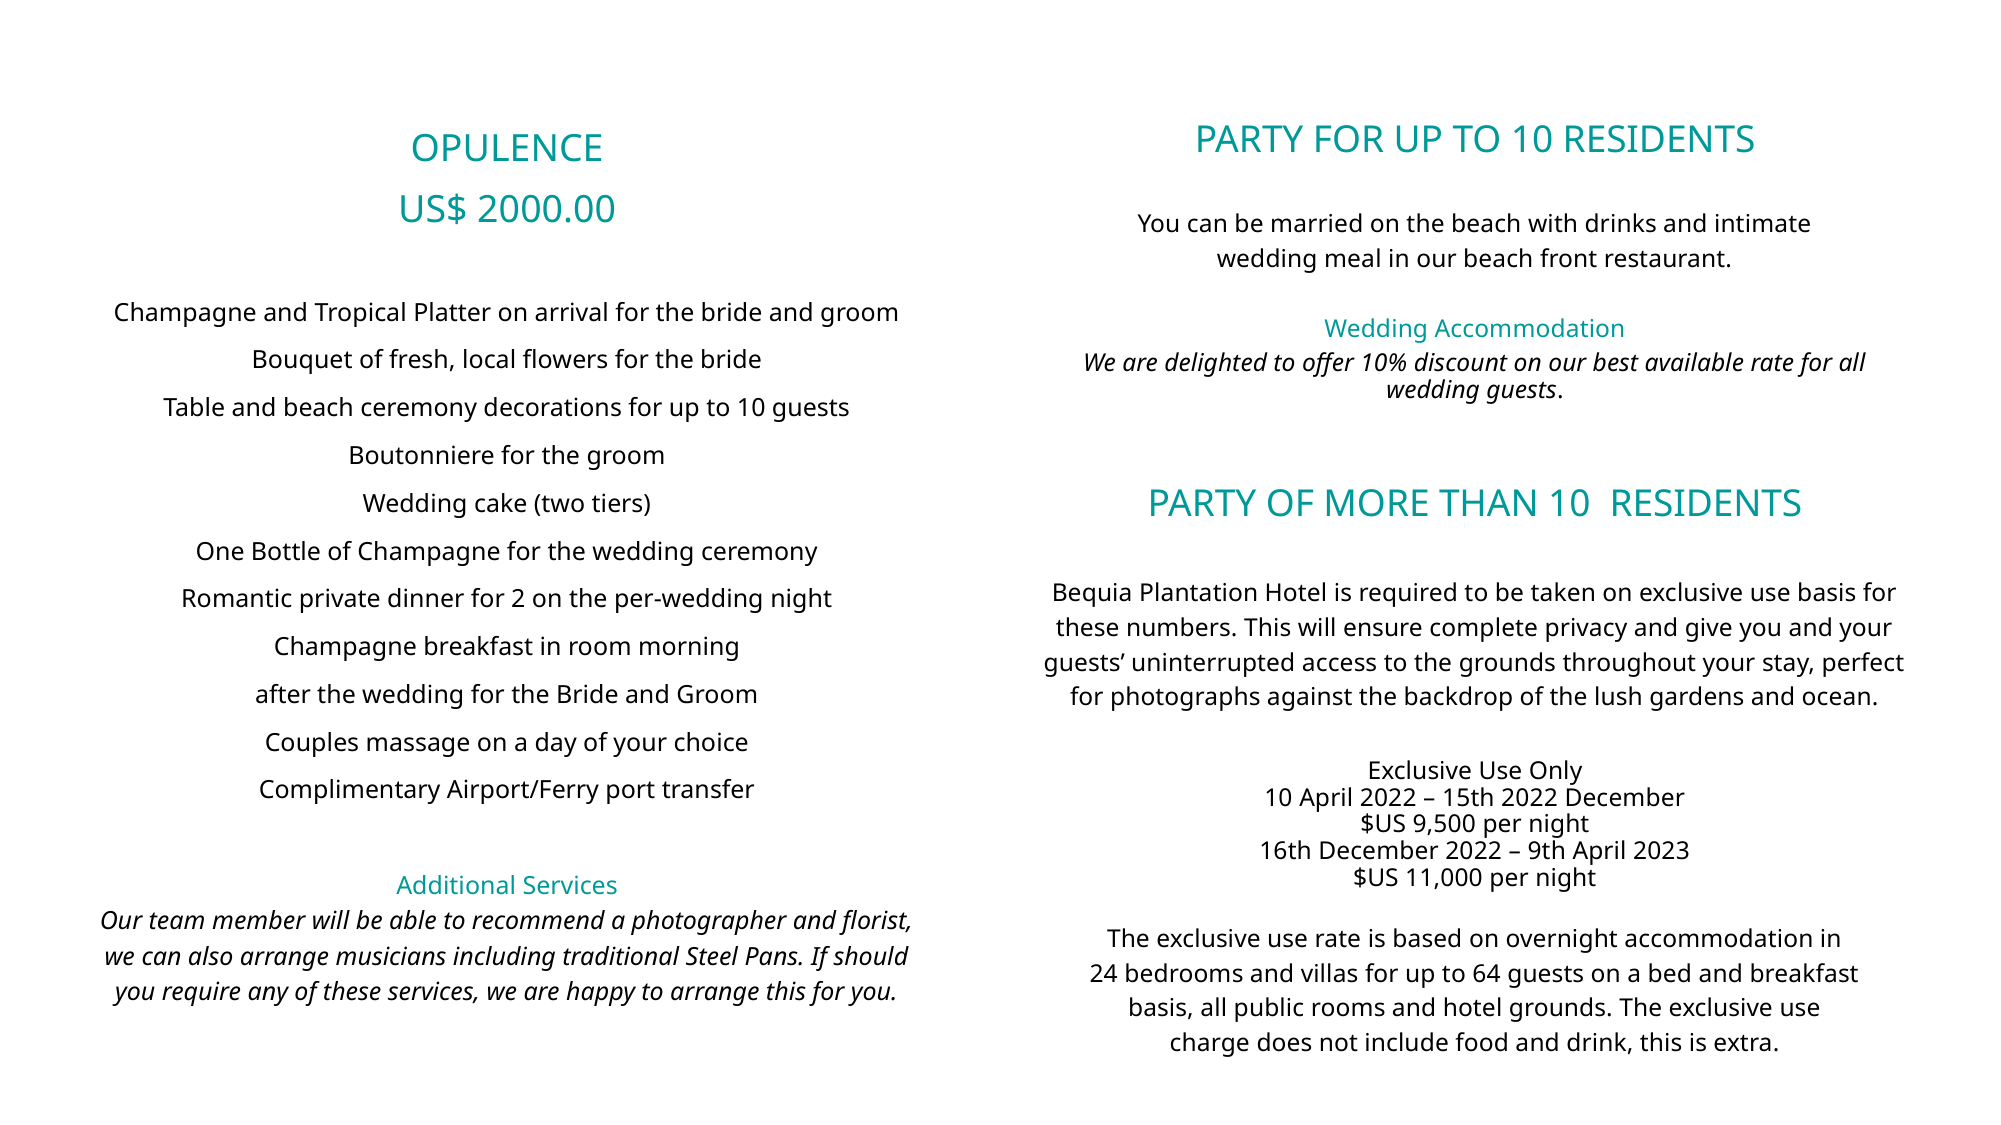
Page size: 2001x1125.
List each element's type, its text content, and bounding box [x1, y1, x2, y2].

list OPULENCE US$ 2000.00 Champagne and Tropical Platter on arrival for the bride and groom Bouquet of fresh, local flowers for the bride Table and beach ceremony decorations for up to 10 guests Boutonniere for the groom Wedding cake (two tiers) One Bottle of Champagne for the wedding ceremony Romantic private dinner for 2 on the per-wedding night Champagne breakfast in room morning after the wedding for the Bride and Groom Couples massage on a day of your choice Complimentary Airport/Ferry port transfer Additional Services Our team member will be able to recommend a photographer and florist, we can also arrange musicians including traditional Steel Pans. If should you require any of these services, we are happy to arrange this for you. [75, 71, 940, 1125]
text_box PARTY FOR UP TO 10 RESIDENTS You can be married on the beach with drinks and intimate wedding meal in our beach front restaurant. Wedding Accommodation We are delighted to offer 10% discount on our best available rate for all wedding guests. PARTY OF MORE THAN 10 RESIDENTS Bequia Plantation Hotel is required to be taken on exclusive use basis for these numbers. This will ensure complete privacy and give you and your guests’ uninterrupted access to the grounds throughout your stay, perfect for photographs against the backdrop of the lush gardens and ocean. Exclusive Use Only 10 April 2022 – 15th 2022 December $US 9,500 per night 16th December 2022 – 9th April 2023 $US 11,000 per night The exclusive use rate is based on overnight accommodation in 24 bedrooms and villas for up to 64 guests on a bed and breakfast basis, all public rooms and hotel grounds. The exclusive use charge does not include food and drink, this is extra. [1025, 47, 1925, 1102]
